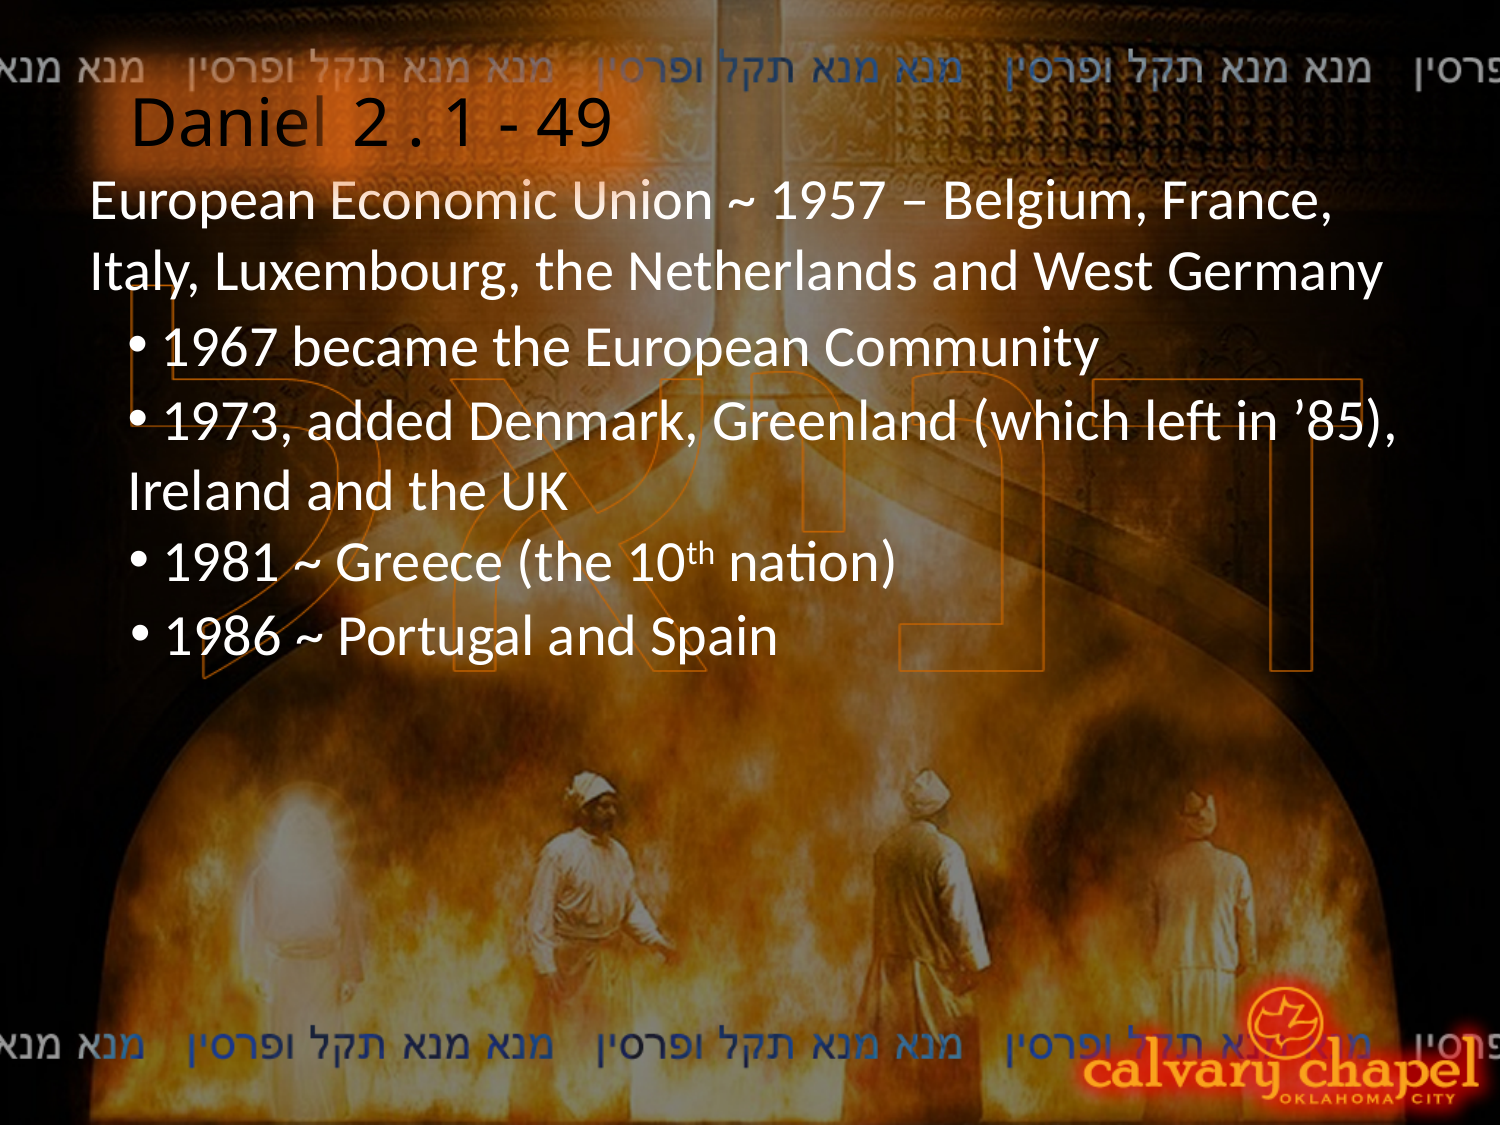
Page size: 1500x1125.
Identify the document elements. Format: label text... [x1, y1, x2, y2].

text_box 1973, added Denmark, Greenland (which left in ’85), Ireland and the UK [112, 374, 1426, 530]
text_box 1986 ~ Portugal and Spain [115, 589, 1428, 675]
picture [0, 0, 1500, 1125]
text_box 1981 ~ Greece (the 10th nation) [114, 515, 1427, 601]
text_box European Economic Union ~ 1957 – Belgium, France, Italy, Luxembourg, the Netherlands and West Germany [74, 154, 1425, 310]
text_box 2 . 1 - 49 [337, 72, 713, 168]
text_box 1967 became the European Community [112, 300, 1425, 374]
text_box Daniel [114, 71, 268, 154]
